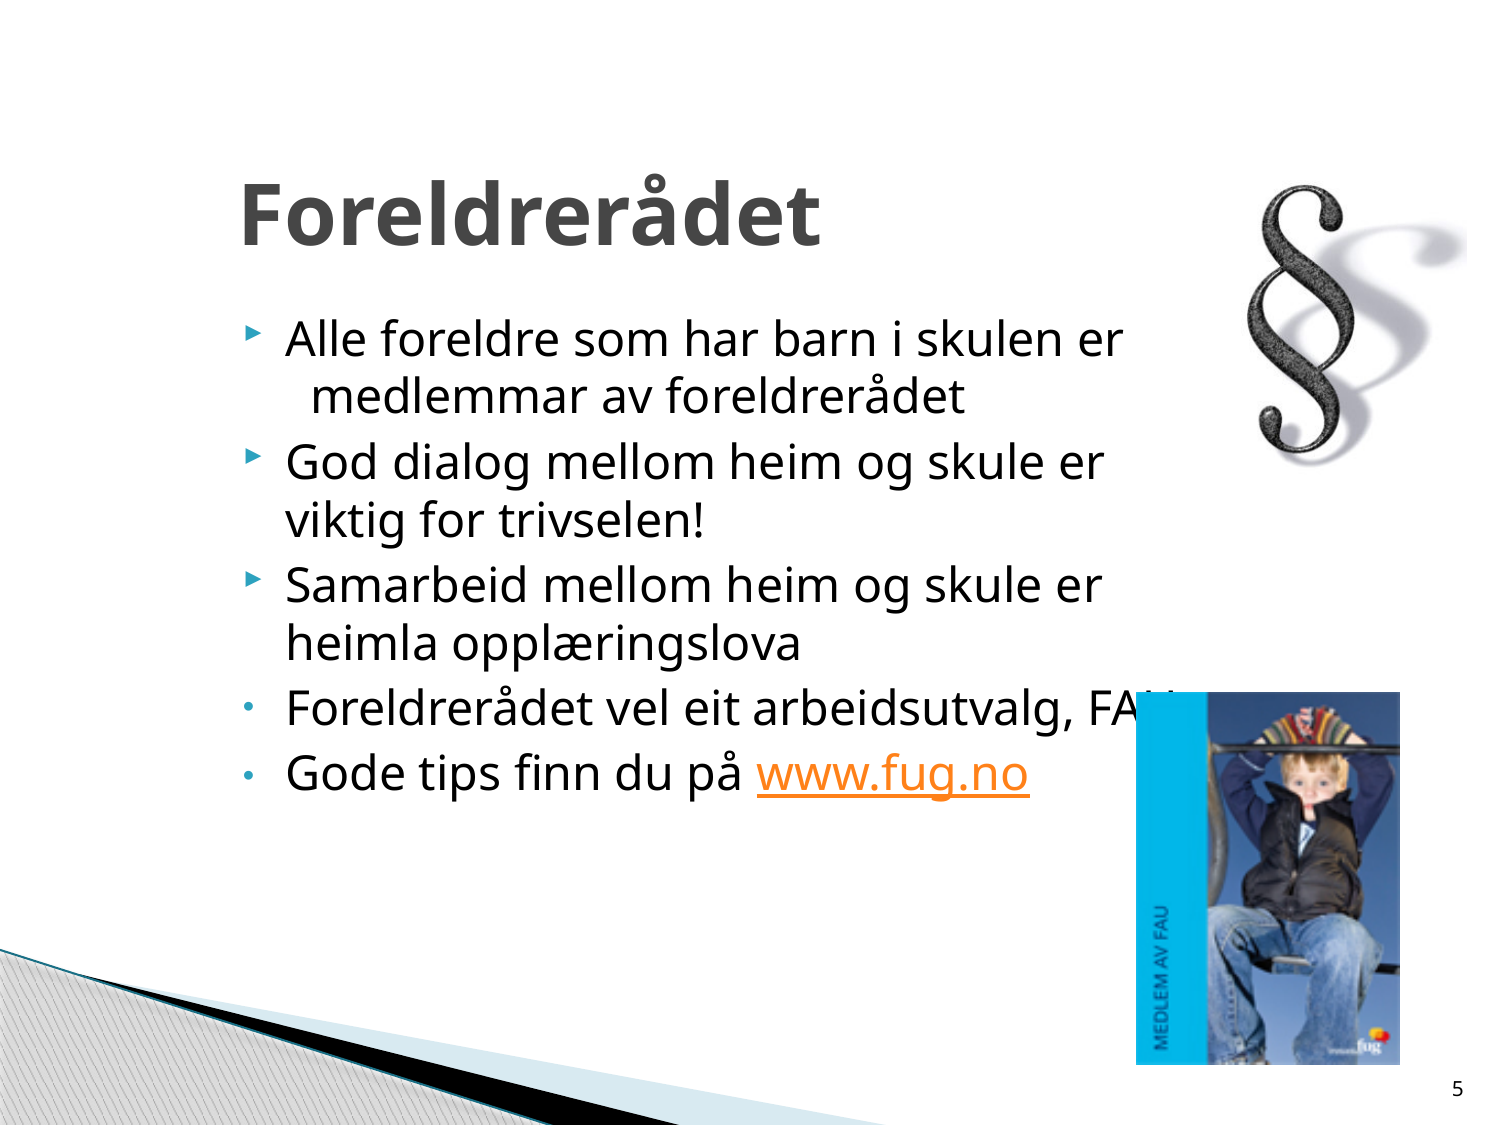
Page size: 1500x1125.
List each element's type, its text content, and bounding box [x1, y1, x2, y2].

picture [1241, 179, 1468, 476]
title Foreldrerådet [223, 140, 1397, 283]
slide_number 5 [1418, 1051, 1479, 1112]
list Alle foreldre som har barn i skulen er medlemmar av foreldrerådet God dialog mellom heim og skule er viktig for trivselen! Samarbeid mellom heim og skule er heimla opplæringslova Foreldrerådet vel eit arbeidsutvalg, FAU Gode tips finn du på www.fug.no [209, 300, 1242, 825]
picture [1206, 692, 1400, 1066]
